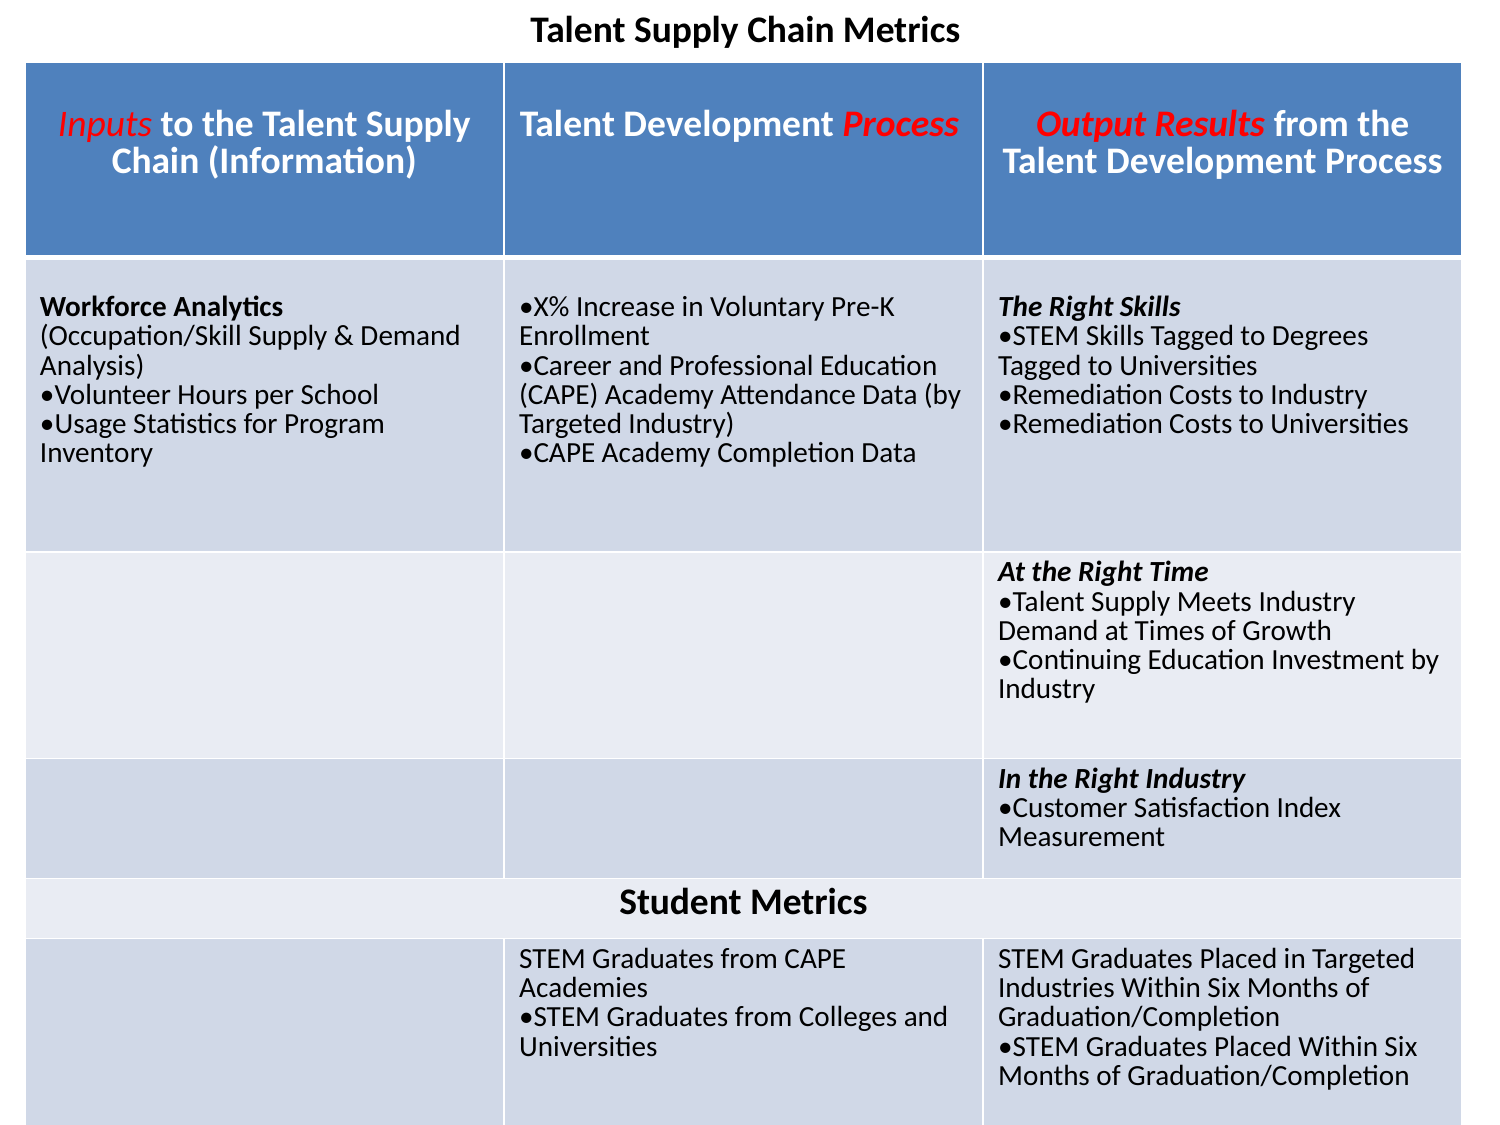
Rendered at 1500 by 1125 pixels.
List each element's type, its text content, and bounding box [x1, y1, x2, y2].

table_cell In the Right Industry •Customer Satisfaction Index Measurement [984, 759, 1461, 878]
table_cell At the Right Time •Talent Supply Meets Industry Demand at Times of Growth •Continuing Education Investment by Industry [984, 553, 1461, 758]
table_cell [505, 553, 982, 758]
table_header Talent Development Process [505, 63, 982, 255]
table_header Output Results from the Talent Development Process [984, 63, 1461, 255]
table_cell STEM Graduates Placed in Targeted Industries Within Six Months of Graduation/Completion •STEM Graduates Placed Within Six Months of Graduation/Completion [984, 939, 1461, 1125]
table_cell The Right Skills •STEM Skills Tagged to Degrees Tagged to Universities •Remediation Costs to Industry •Remediation Costs to Universities [984, 260, 1461, 551]
table_cell [505, 759, 982, 878]
table_cell •X% Increase in Voluntary Pre-K Enrollment •Career and Professional Education (CAPE) Academy Attendance Data (by Targeted Industry) •CAPE Academy Completion Data [505, 260, 982, 551]
table_cell [26, 759, 503, 878]
table_cell STEM Graduates from CAPE Academies •STEM Graduates from Colleges and Universities [505, 939, 982, 1125]
table_cell [26, 939, 503, 1125]
table_cell [26, 553, 503, 758]
text_box Talent Supply Chain Metrics [374, 0, 1125, 58]
table_header Inputs to the Talent Supply Chain (Information) [26, 63, 503, 255]
table_cell Student Metrics [26, 879, 1461, 938]
table_cell Workforce Analytics (Occupation/Skill Supply & Demand Analysis) •Volunteer Hours per School •Usage Statistics for Program Inventory [26, 260, 503, 551]
